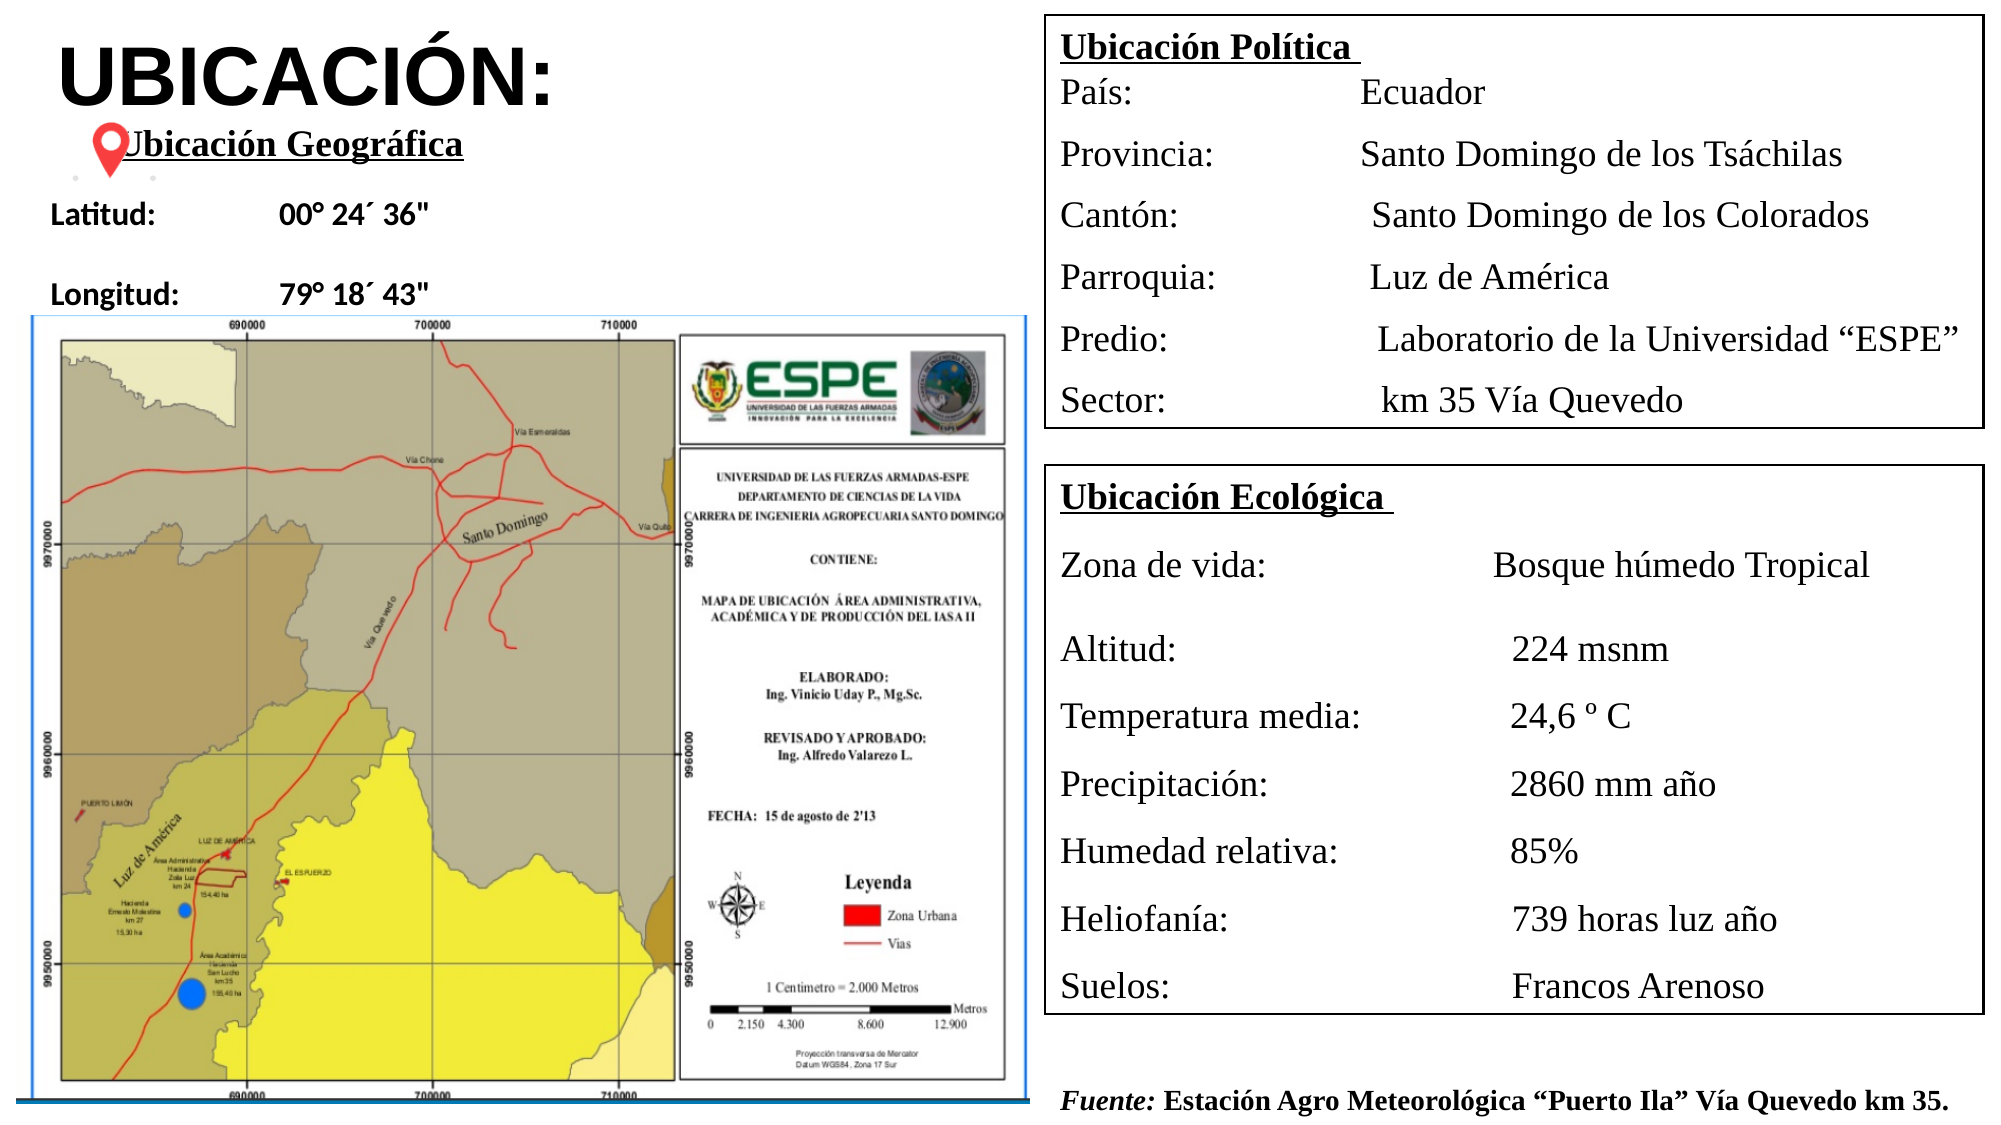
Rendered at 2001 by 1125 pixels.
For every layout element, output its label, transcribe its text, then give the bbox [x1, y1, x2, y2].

picture [0, 44, 238, 241]
text_box UBICACIÓN: [42, 14, 572, 111]
table_header Latitud: [40, 167, 268, 247]
text_box Fuente: Estación Agro Meteorológica “Puerto Ila” Vía Quevedo km 35. [1045, 1039, 1984, 1124]
picture [15, 315, 1030, 1100]
table_cell Longitud: [40, 247, 268, 315]
table_header 00° 24´ 36" [268, 167, 450, 247]
table_cell 79° 18´ 43" [268, 247, 450, 315]
text_box Ubicación Ecológica Zona de vida: Bosque húmedo Tropical Altitud: 224 msnm Temperatura media: 24,6 º C Precipitación: 2860 mm año Humedad relativa: 85% Heliofanía: 739 horas luz año Suelos: Francos Arenoso [1044, 464, 1985, 1015]
text_box Ubicación Política País: Ecuador Provincia: Santo Domingo de los Tsáchilas Cantón: Santo Domingo de los Colorados Parroquia: Luz de América Predio: Laboratorio de la Universidad “ESPE” Sector: km 35 Vía Quevedo [1044, 14, 1985, 429]
text_box Ubicación Geográfica [238, 111, 629, 172]
